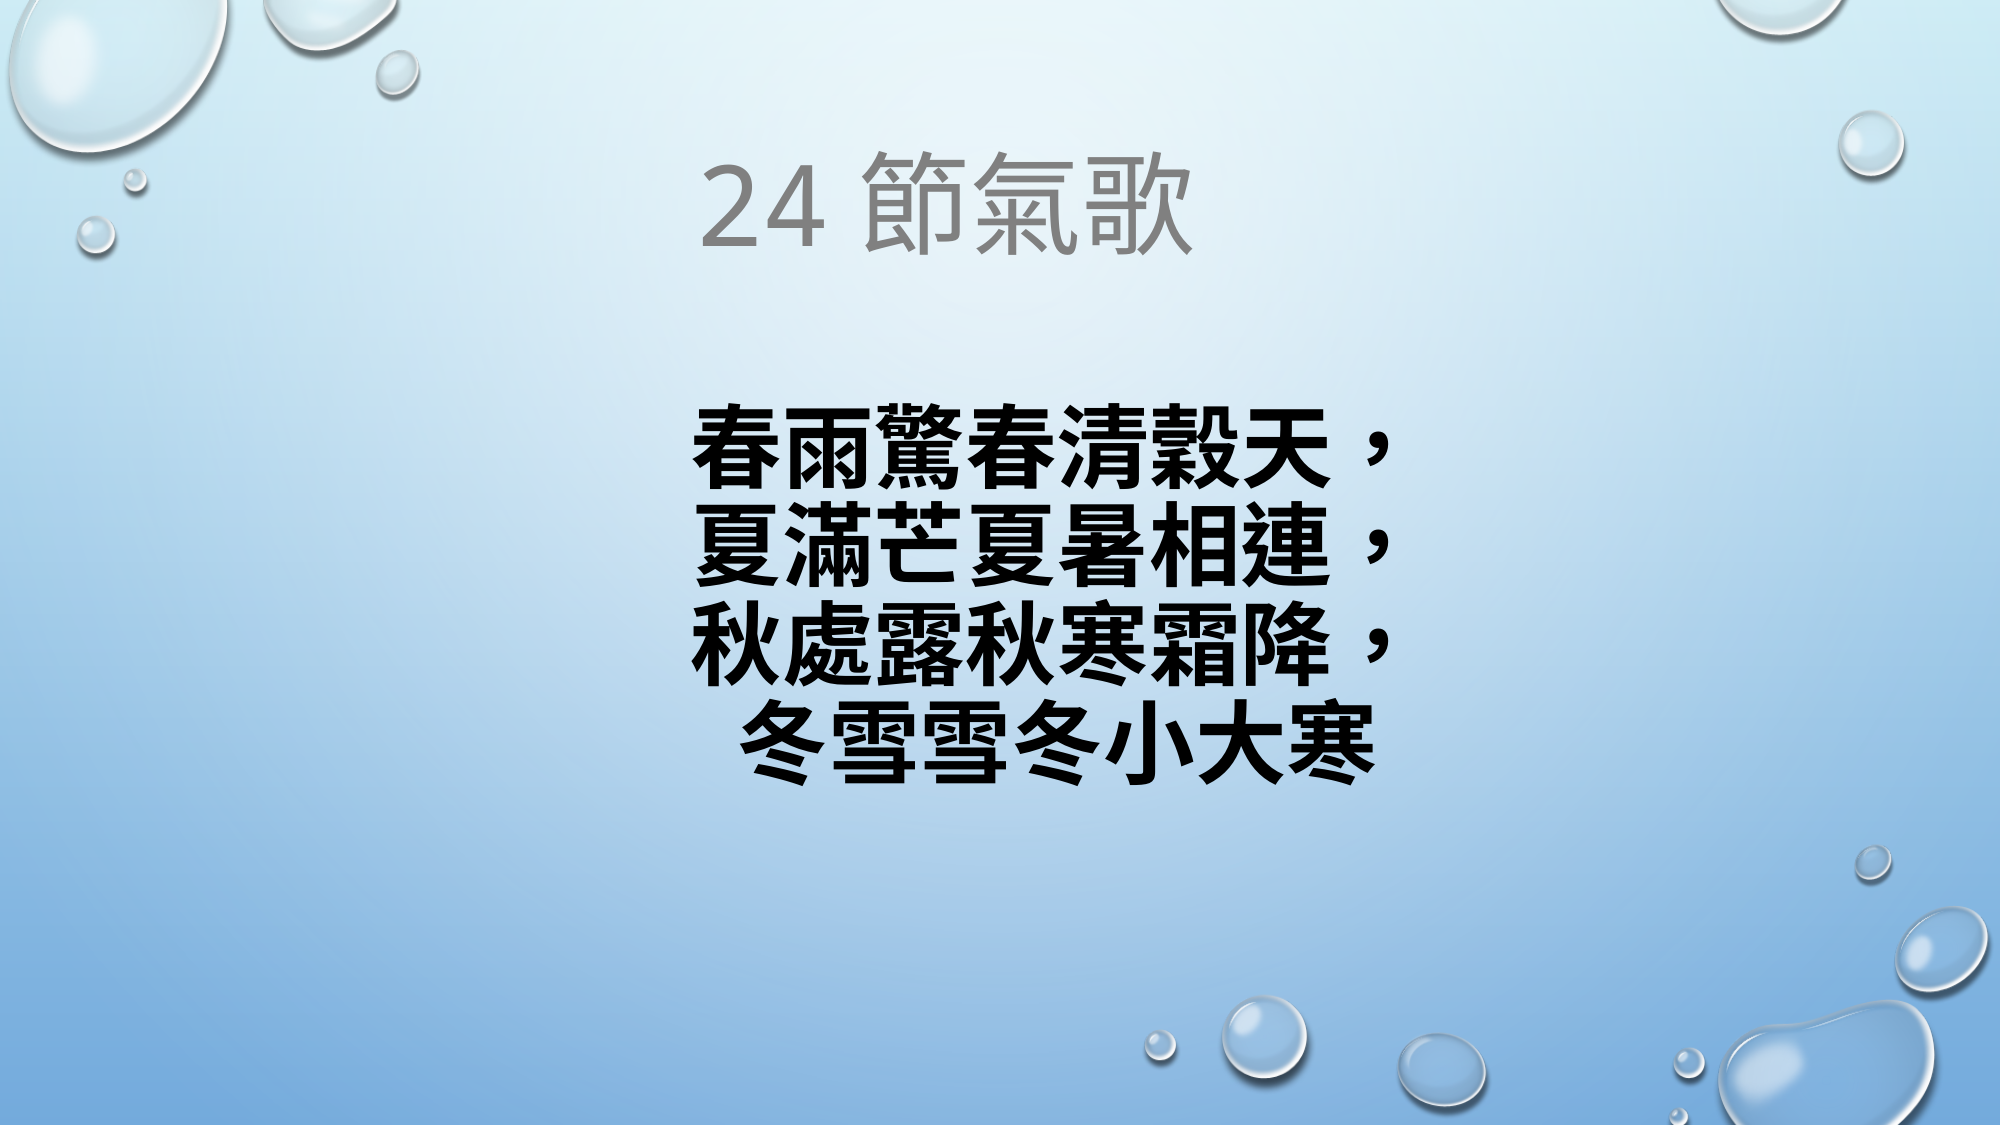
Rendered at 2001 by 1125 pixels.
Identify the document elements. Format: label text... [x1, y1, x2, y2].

title 春雨驚春清穀天， 夏滿芒夏暑相連， 秋處露秋寒霜降， 冬雪雪冬小大寒 [451, 313, 1664, 973]
picture [0, 0, 2000, 1125]
list 24節氣歌 [114, 99, 1776, 241]
